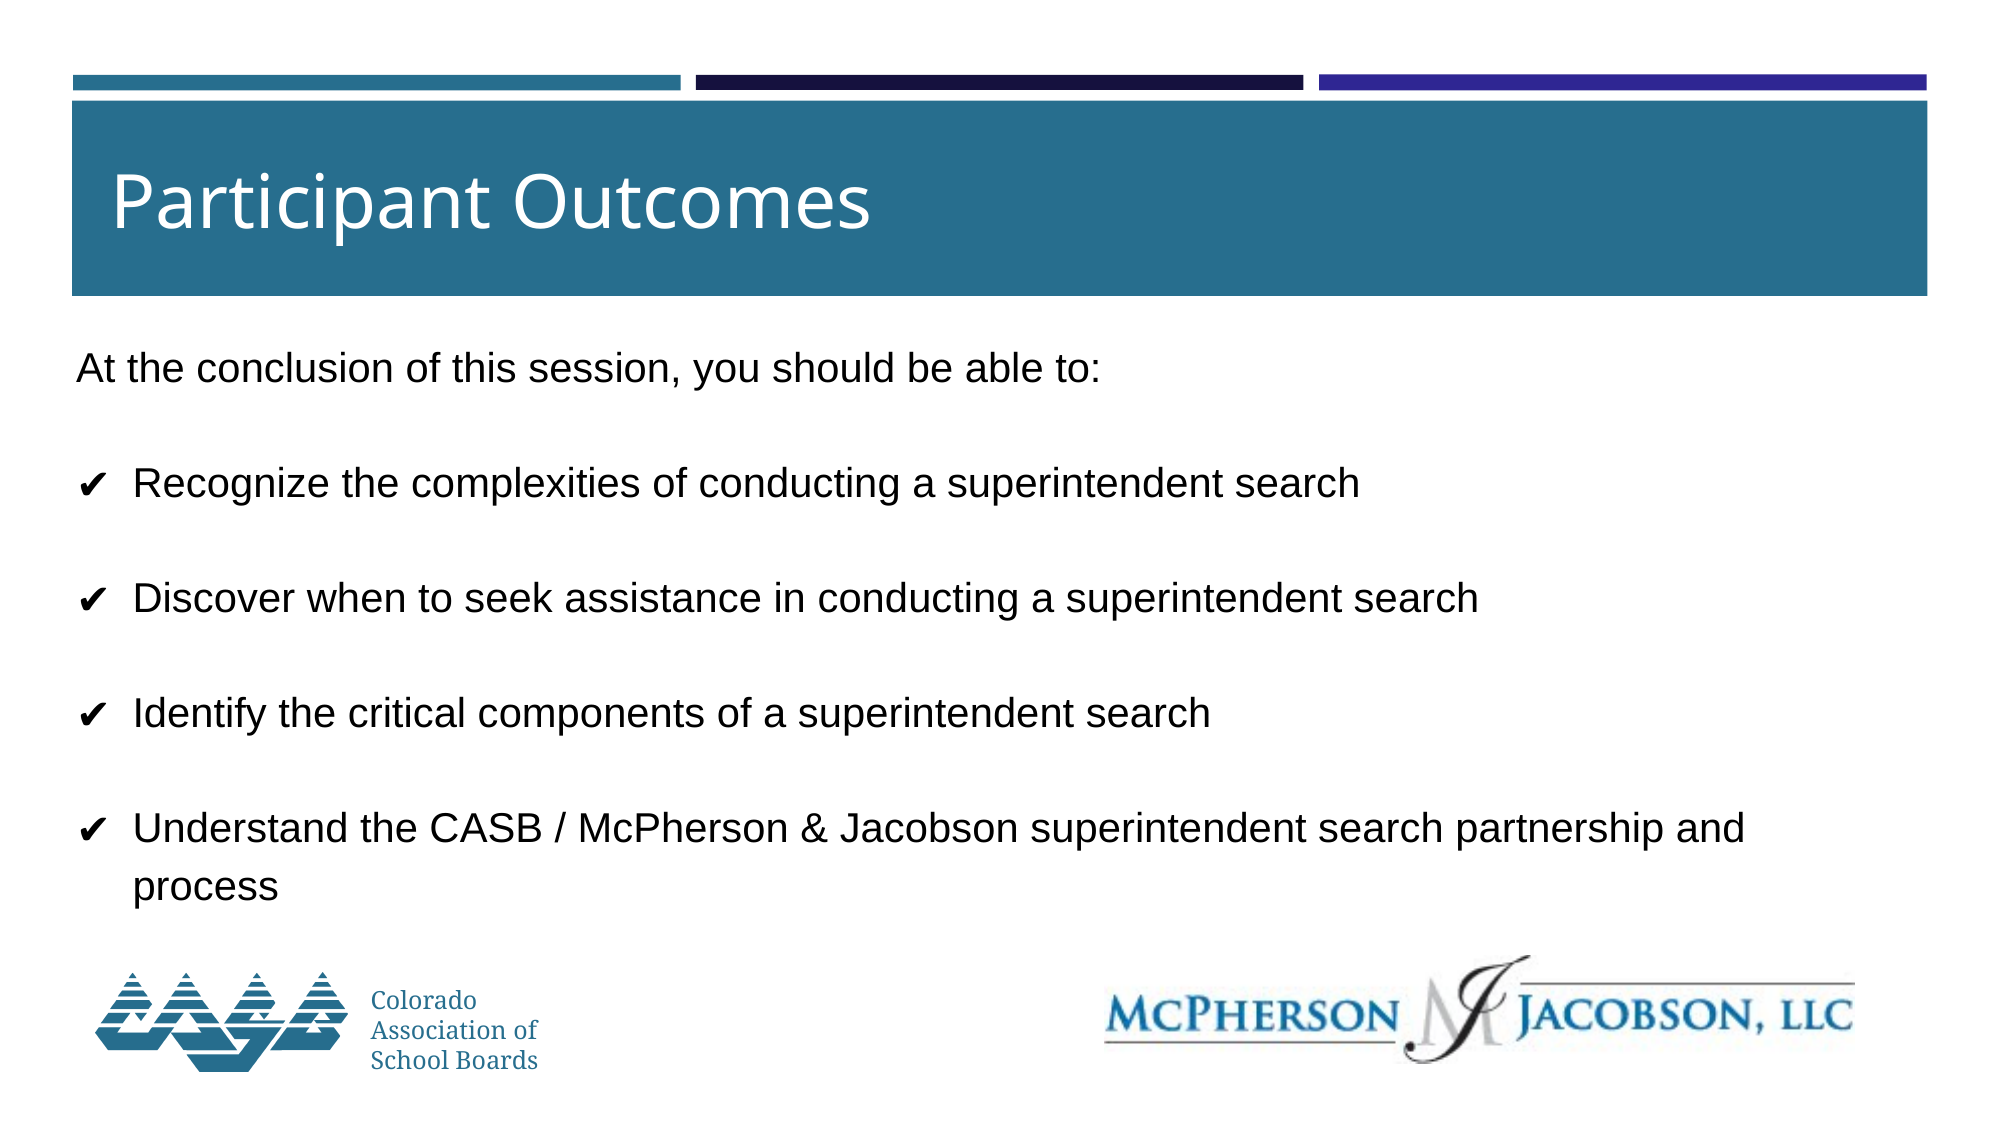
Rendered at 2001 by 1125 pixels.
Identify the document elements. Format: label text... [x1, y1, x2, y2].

picture [1104, 955, 1855, 1065]
title Participant Outcomes [95, 115, 1905, 282]
list At the conclusion of this session, you should be able to: Recognize the complexities of conducting a superintendent search Discover when to seek assistance in conducting a superintendent search Identify the critical components of a superintendent search Understand the CASB / McPherson & Jacobson superintendent search partnership and process [61, 624, 1883, 985]
picture [95, 985, 348, 1072]
